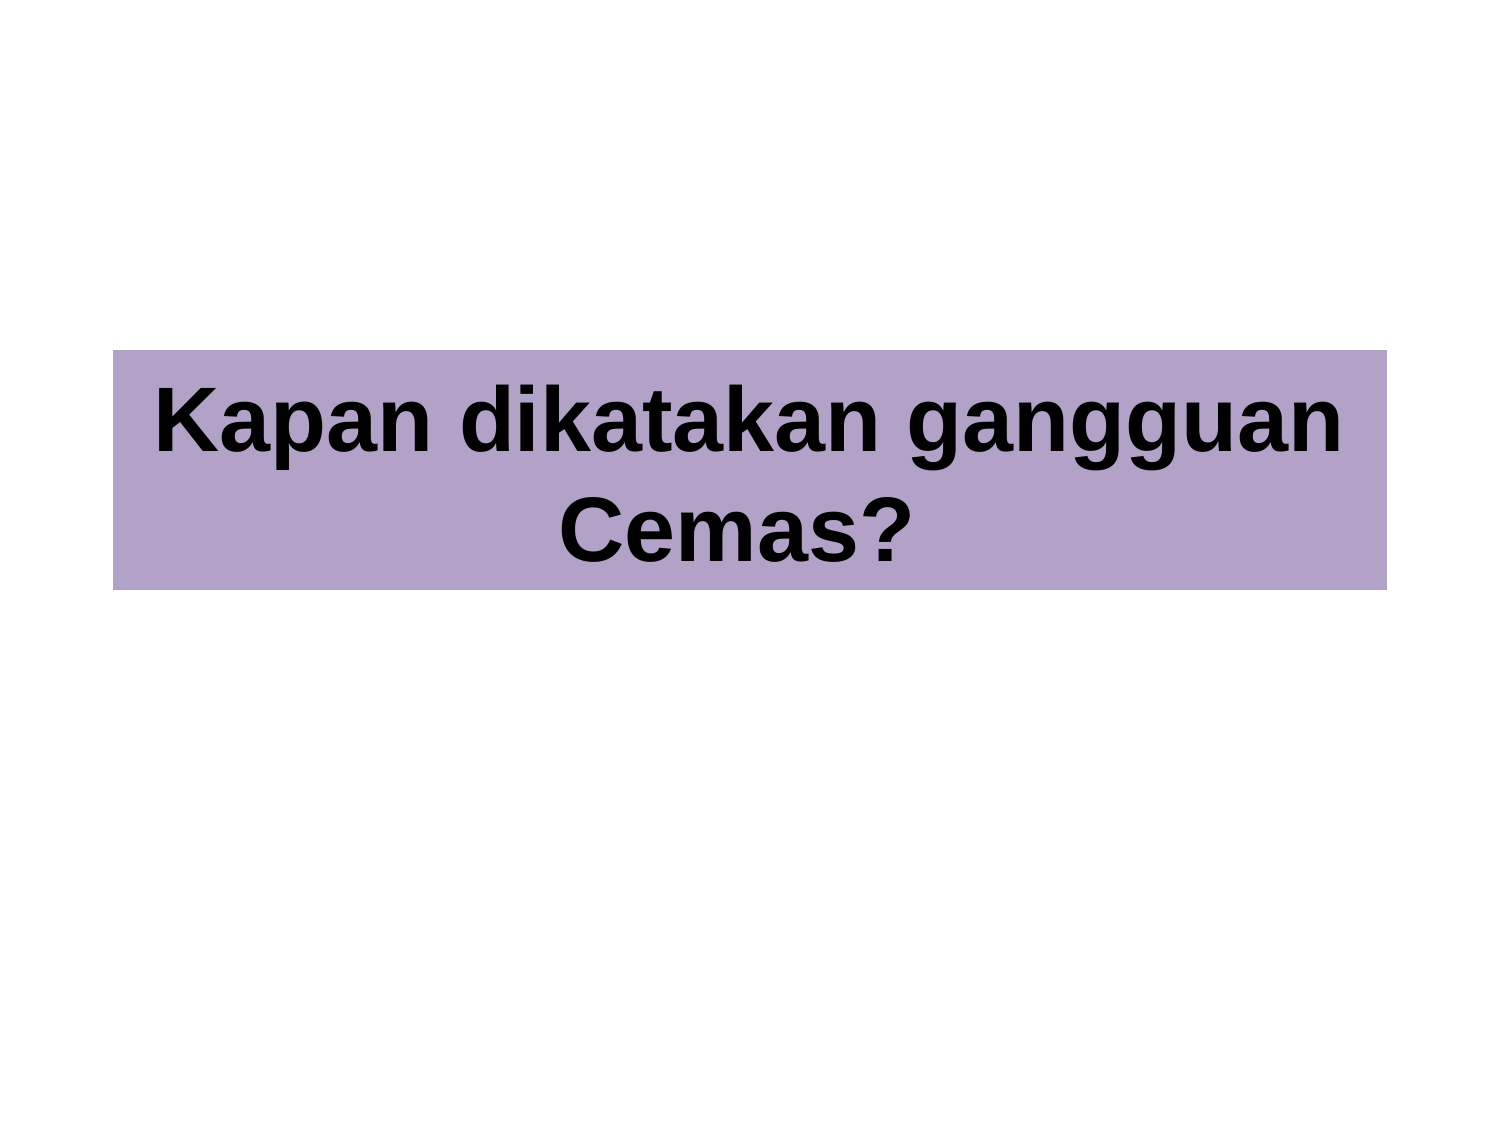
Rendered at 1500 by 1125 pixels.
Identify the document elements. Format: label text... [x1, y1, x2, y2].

title Kapan dikatakan gangguan Cemas? [112, 349, 1388, 591]
